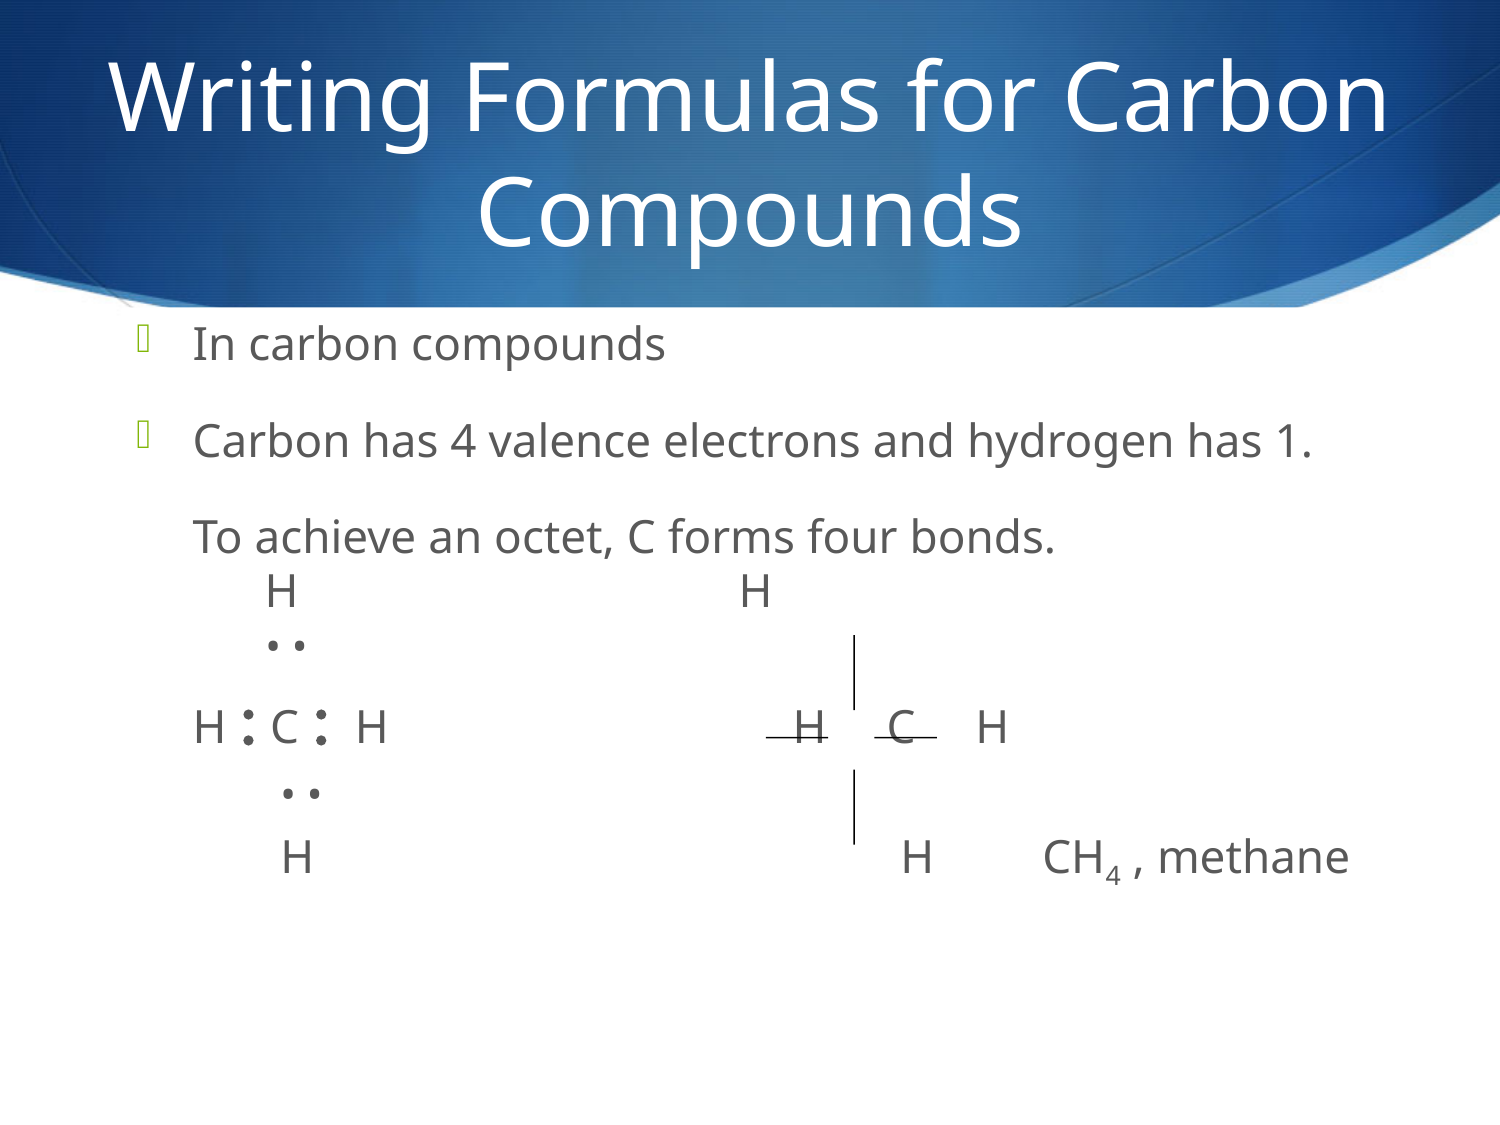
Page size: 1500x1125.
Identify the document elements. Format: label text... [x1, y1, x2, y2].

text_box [765, 634, 938, 846]
title Writing Formulas for Carbon Compounds [75, 56, 1425, 245]
picture [0, 0, 1500, 1125]
list In carbon compounds Carbon has 4 valence electrons and hydrogen has 1. To achieve an octet, C forms four bonds. H H • • H  C  H H C H • • H H CH4 , methane [121, 307, 1379, 1091]
